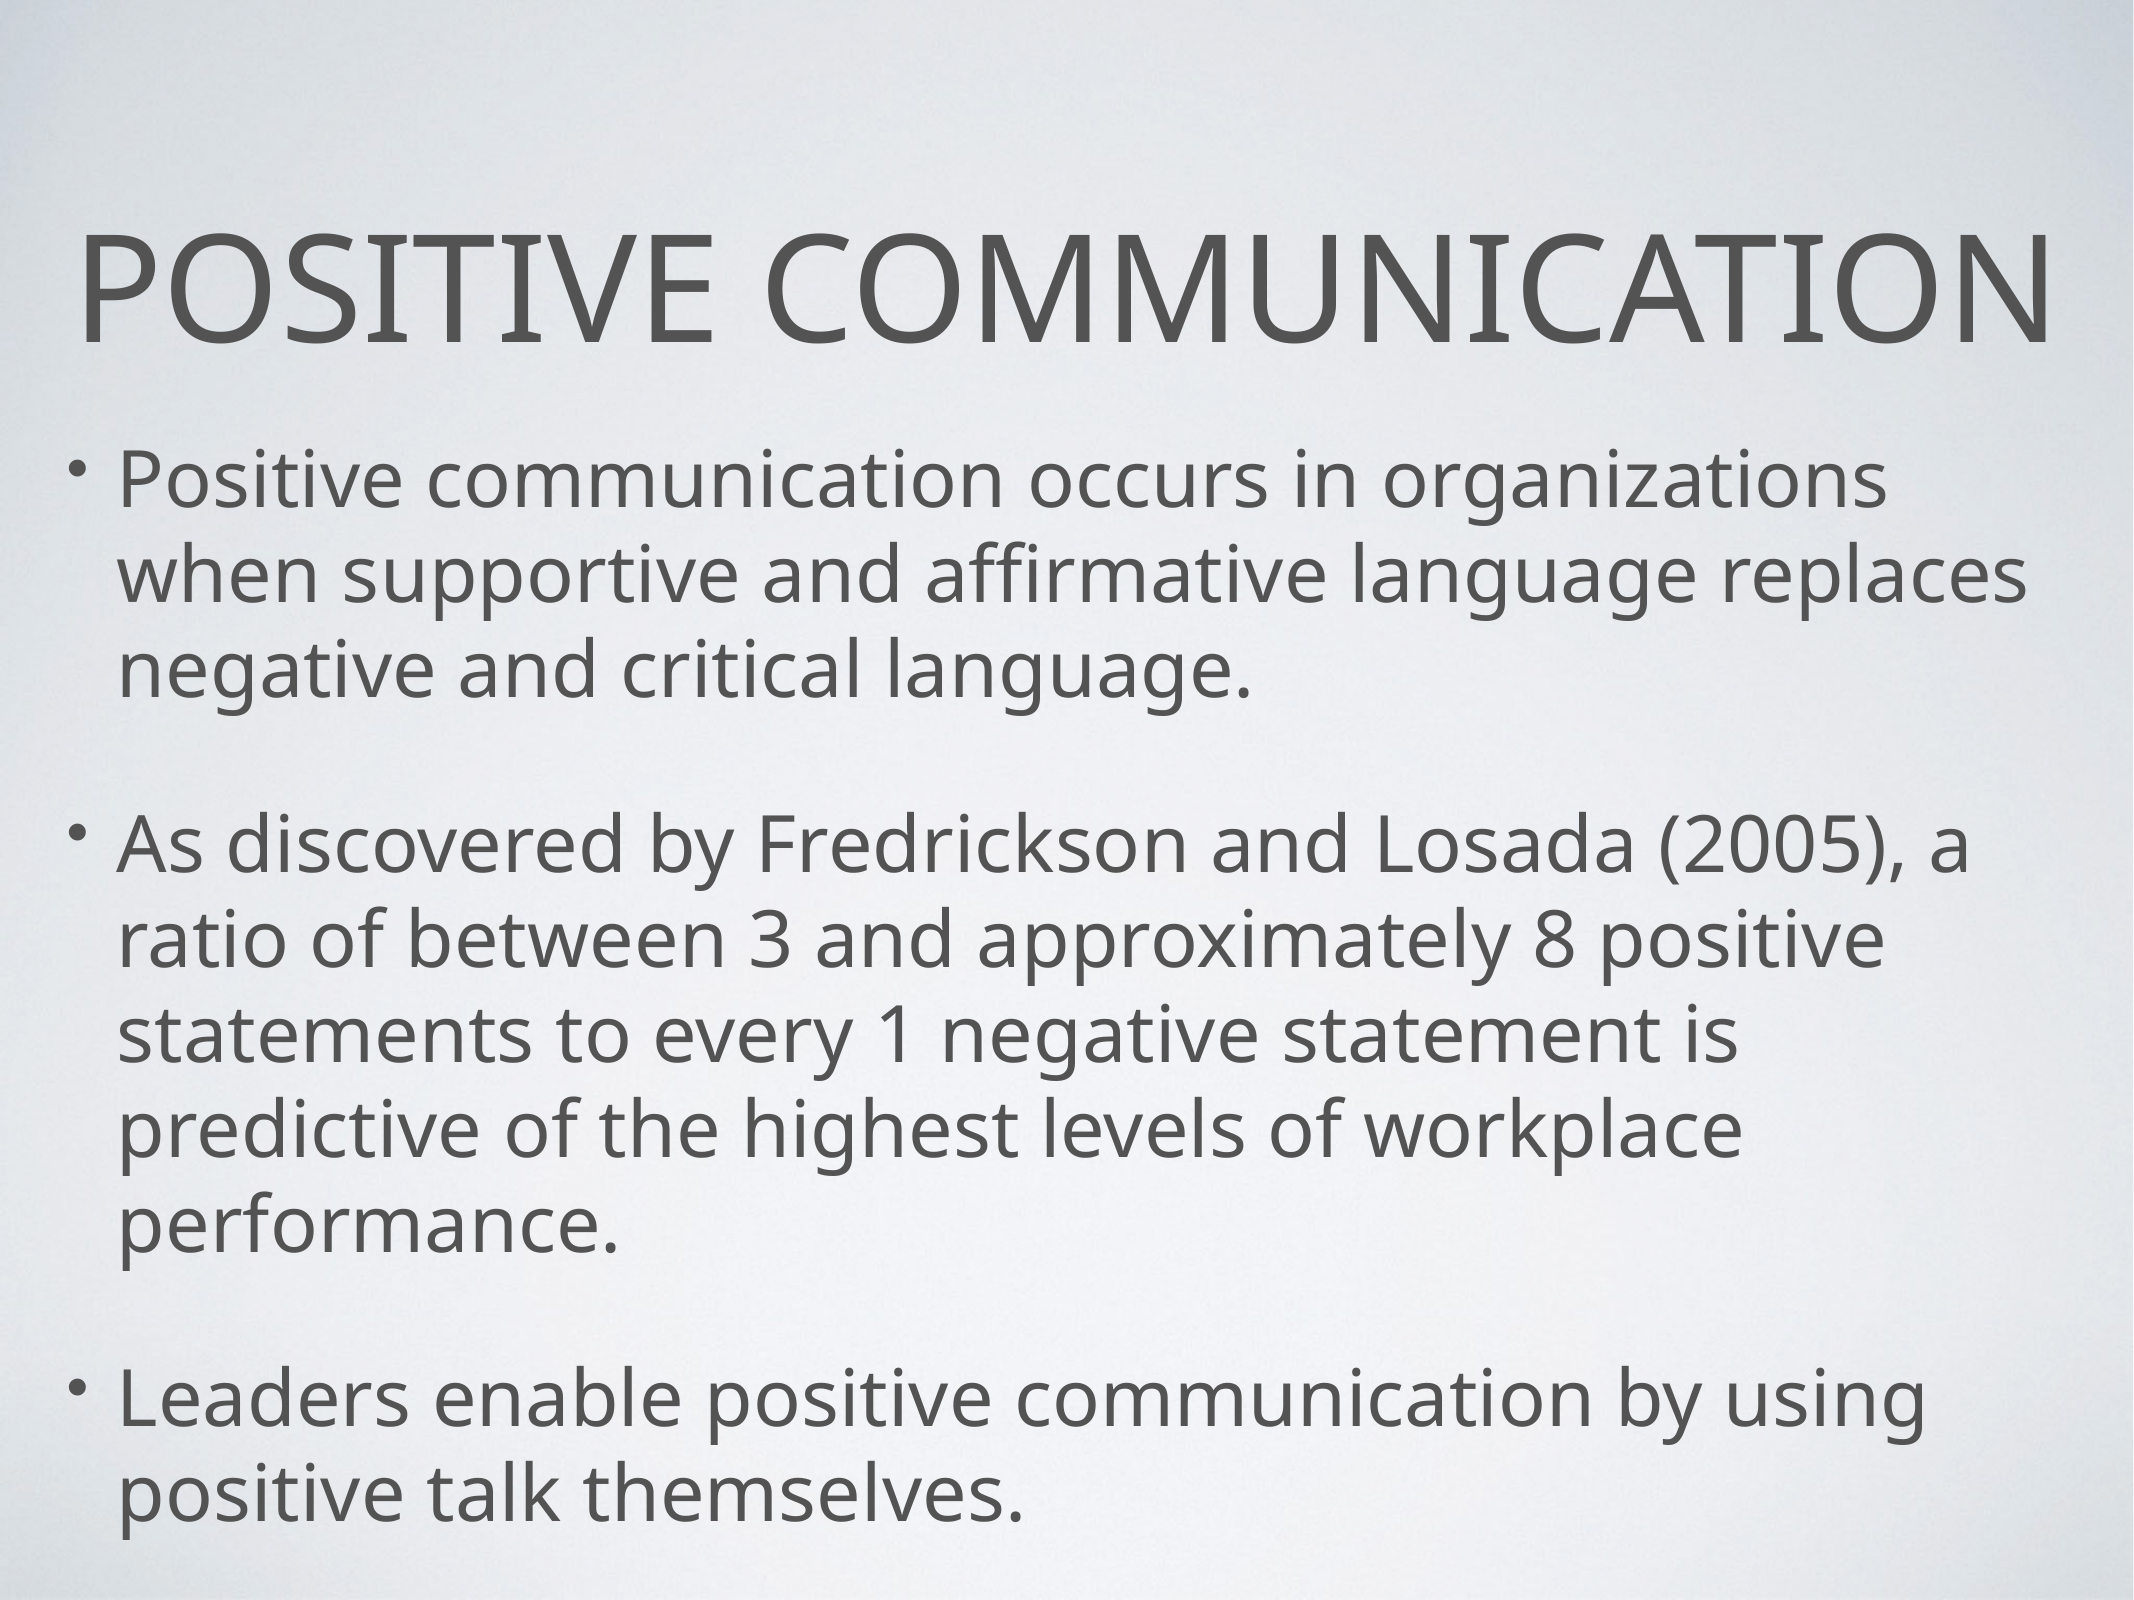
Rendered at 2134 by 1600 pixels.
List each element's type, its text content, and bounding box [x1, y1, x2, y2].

picture [0, 0, 2134, 1600]
title Positive communication [57, 82, 2076, 419]
list Positive communication occurs in organizations when supportive and affirmative language replaces negative and critical language. As discovered by Fredrickson and Losada (2005), a ratio of between 3 and approximately 8 positive statements to every 1 negative statement is predictive of the highest levels of workplace performance. Leaders enable positive communication by using positive talk themselves. [57, 419, 2076, 1557]
